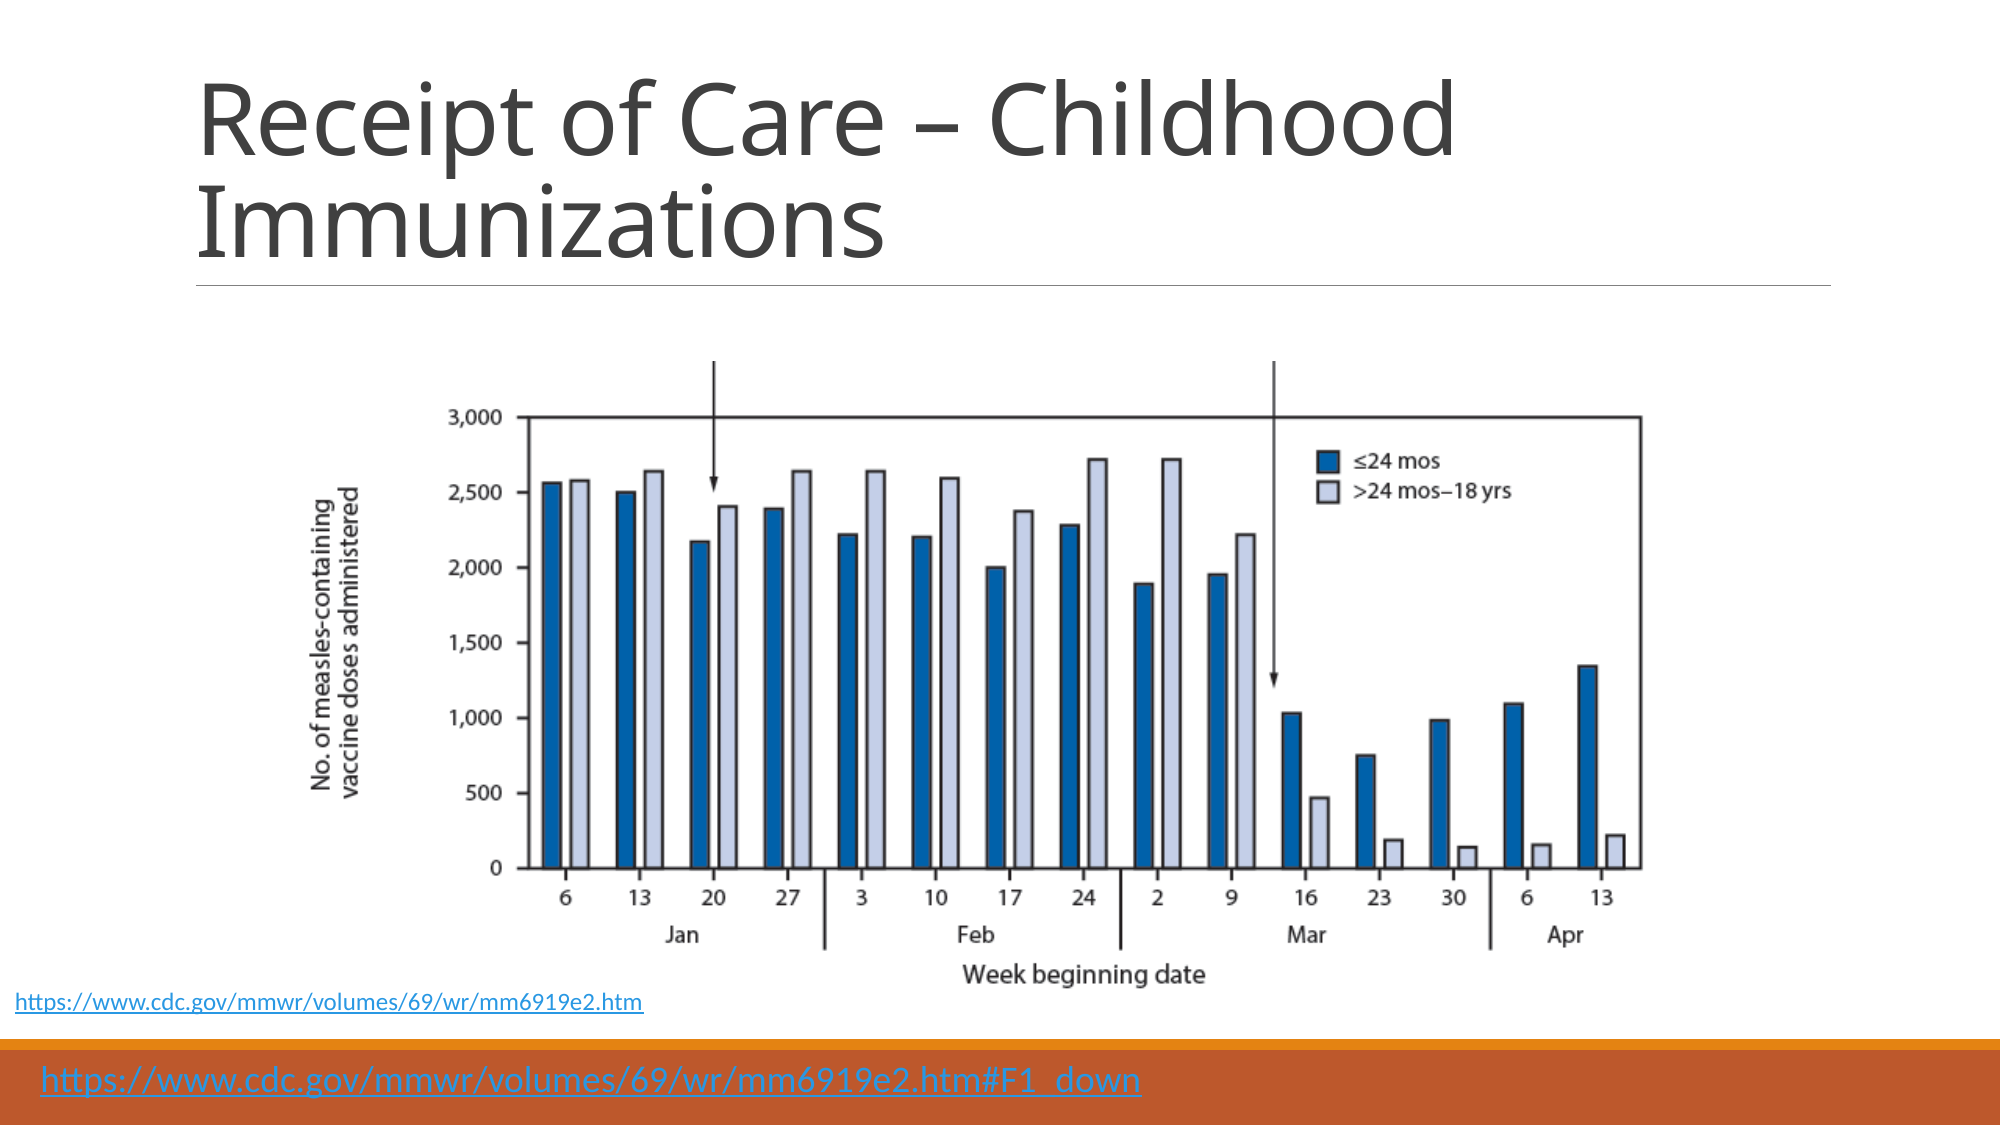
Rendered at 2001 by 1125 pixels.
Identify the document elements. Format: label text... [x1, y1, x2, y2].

text_box https://www.cdc.gov/mmwr/volumes/69/wr/mm6919e2.htm [0, 978, 822, 1023]
picture [294, 361, 1752, 1002]
title Receipt of Care – Childhood Immunizations [180, 47, 1914, 285]
text_box https://www.cdc.gov/mmwr/volumes/69/wr/mm6919e2.htm#F1_down [25, 1047, 1293, 1107]
